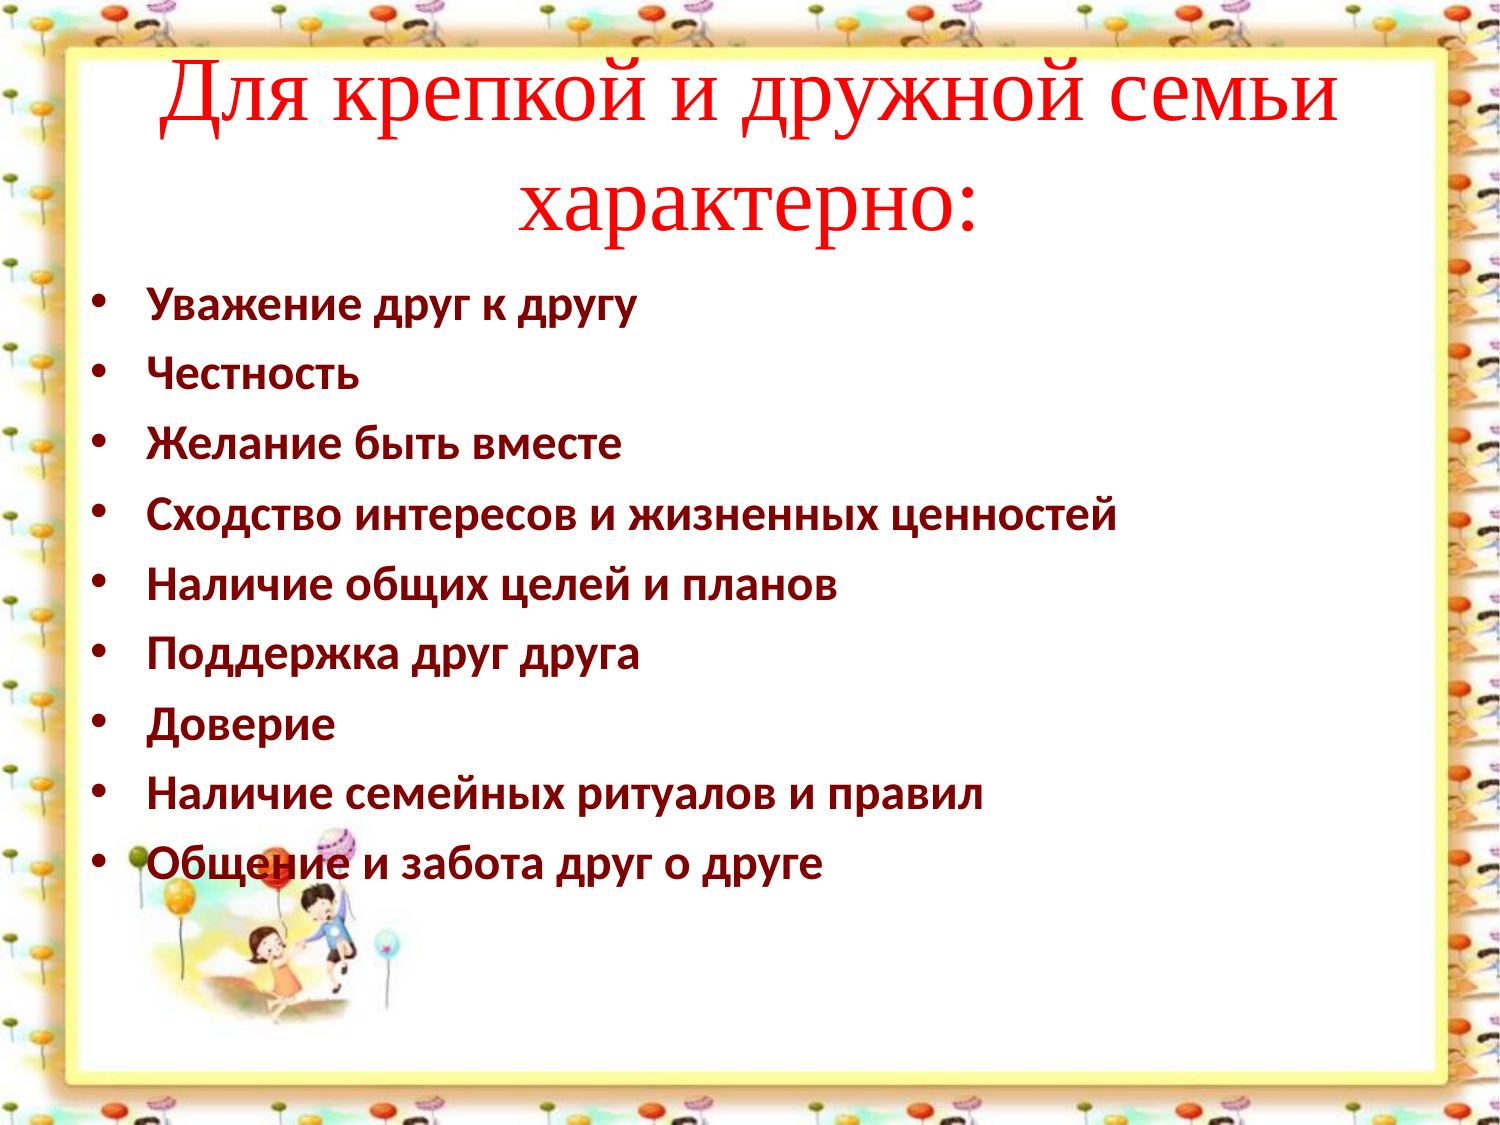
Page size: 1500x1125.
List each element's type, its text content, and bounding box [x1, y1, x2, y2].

list Уважение друг к другу Честность Желание быть вместе Сходство интересов и жизненных ценностей Наличие общих целей и планов Поддержка друг друга Доверие Наличие семейных ритуалов и правил Общение и забота друг о друге [74, 262, 1426, 1006]
title Для крепкой и дружной семьи характерно: [74, 44, 1426, 233]
picture [0, 0, 1500, 1125]
